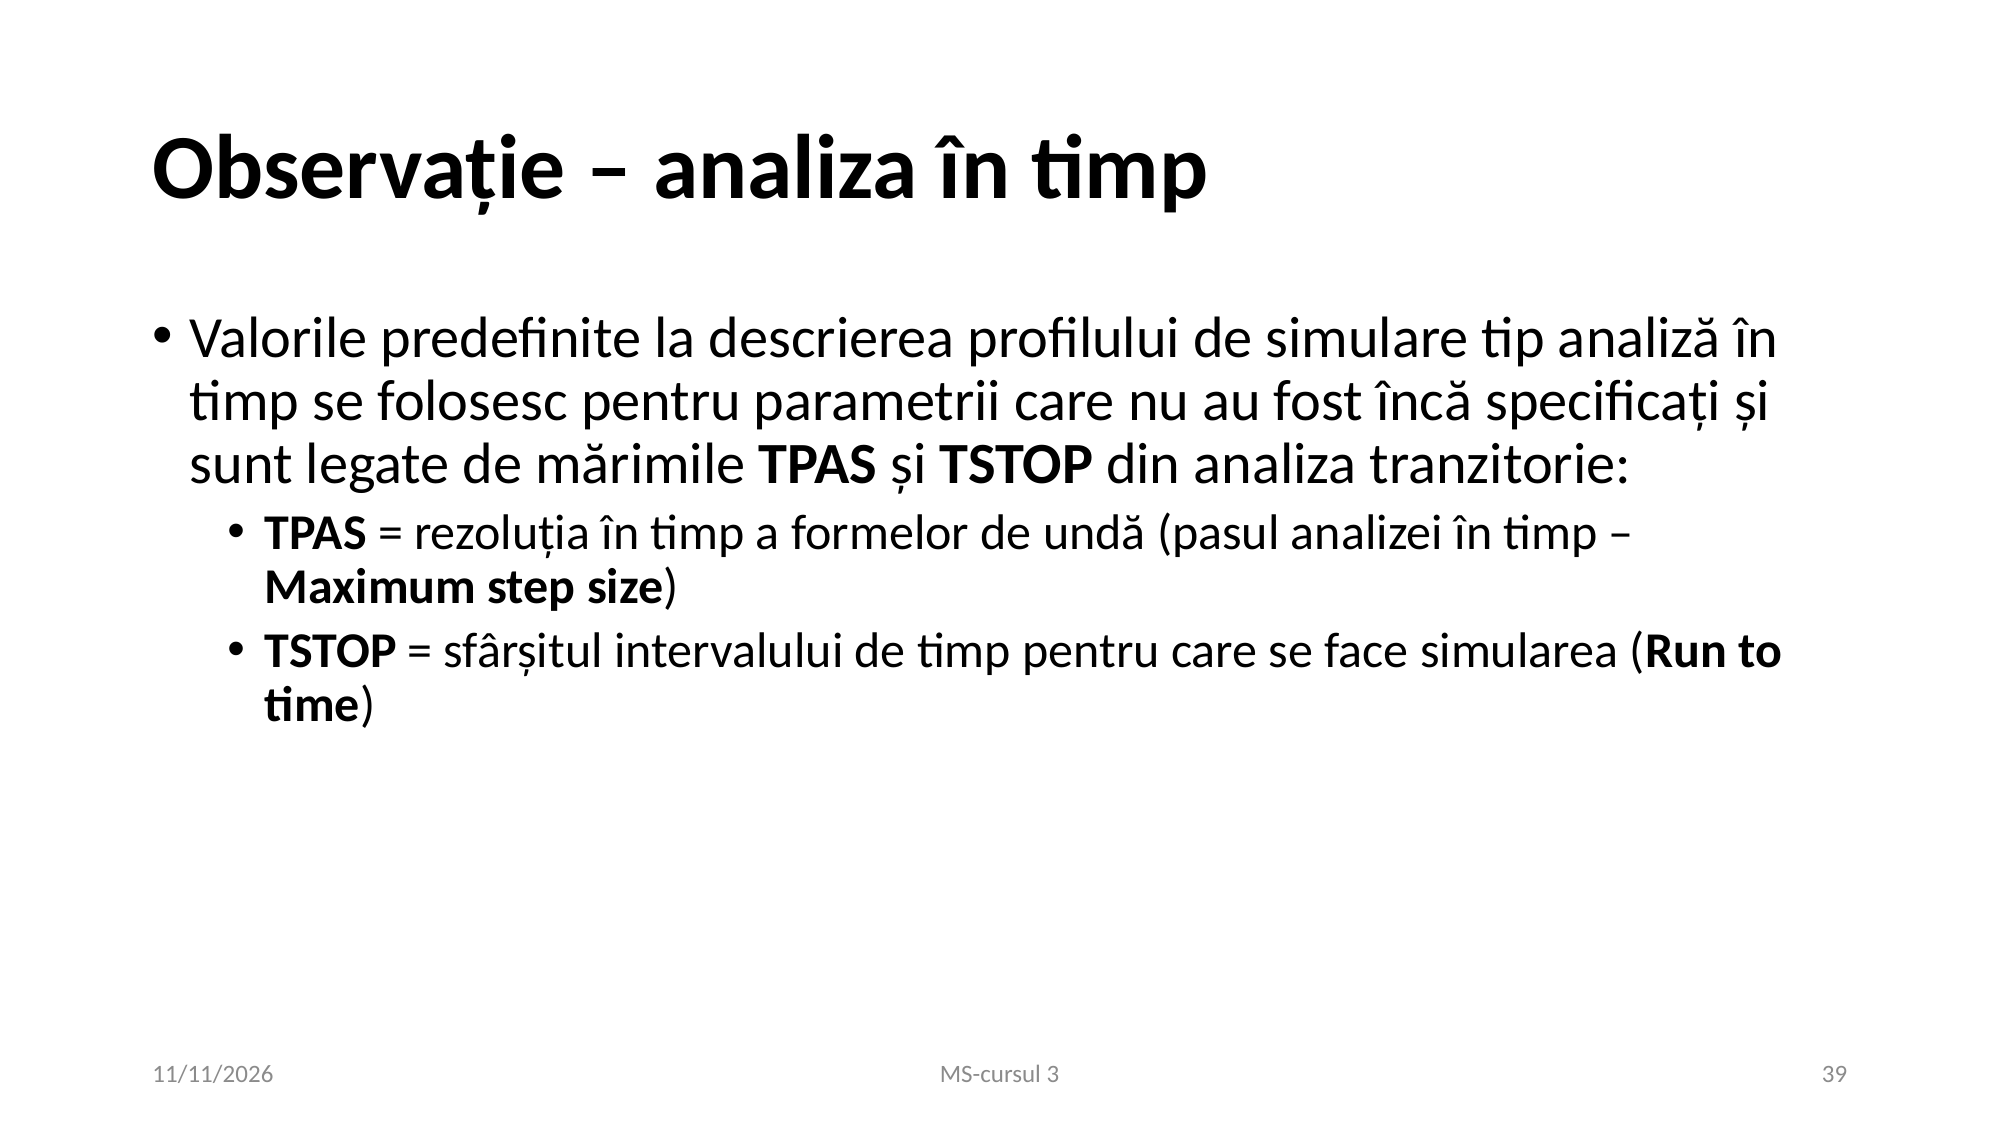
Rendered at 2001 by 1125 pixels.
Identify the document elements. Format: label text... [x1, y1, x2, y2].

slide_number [137, 1042, 588, 1103]
slide_number 39 [1412, 1042, 1863, 1103]
title Observație – analiza în timp [137, 59, 1863, 278]
footer MS-cursul 3 [662, 1042, 1338, 1103]
list Valorile predefinite la descrierea profilului de simulare tip analiză în timp se folosesc pentru parametrii care nu au fost încă specificați şi sunt legate de mărimile TPAS şi TSTOP din analiza tranzitorie: TPAS = rezoluția în timp a formelor de undă (pasul analizei în timp – Maximum step size) TSTOP = sfârşitul intervalului de timp pentru care se face simularea (Run to time) [137, 299, 1863, 1014]
